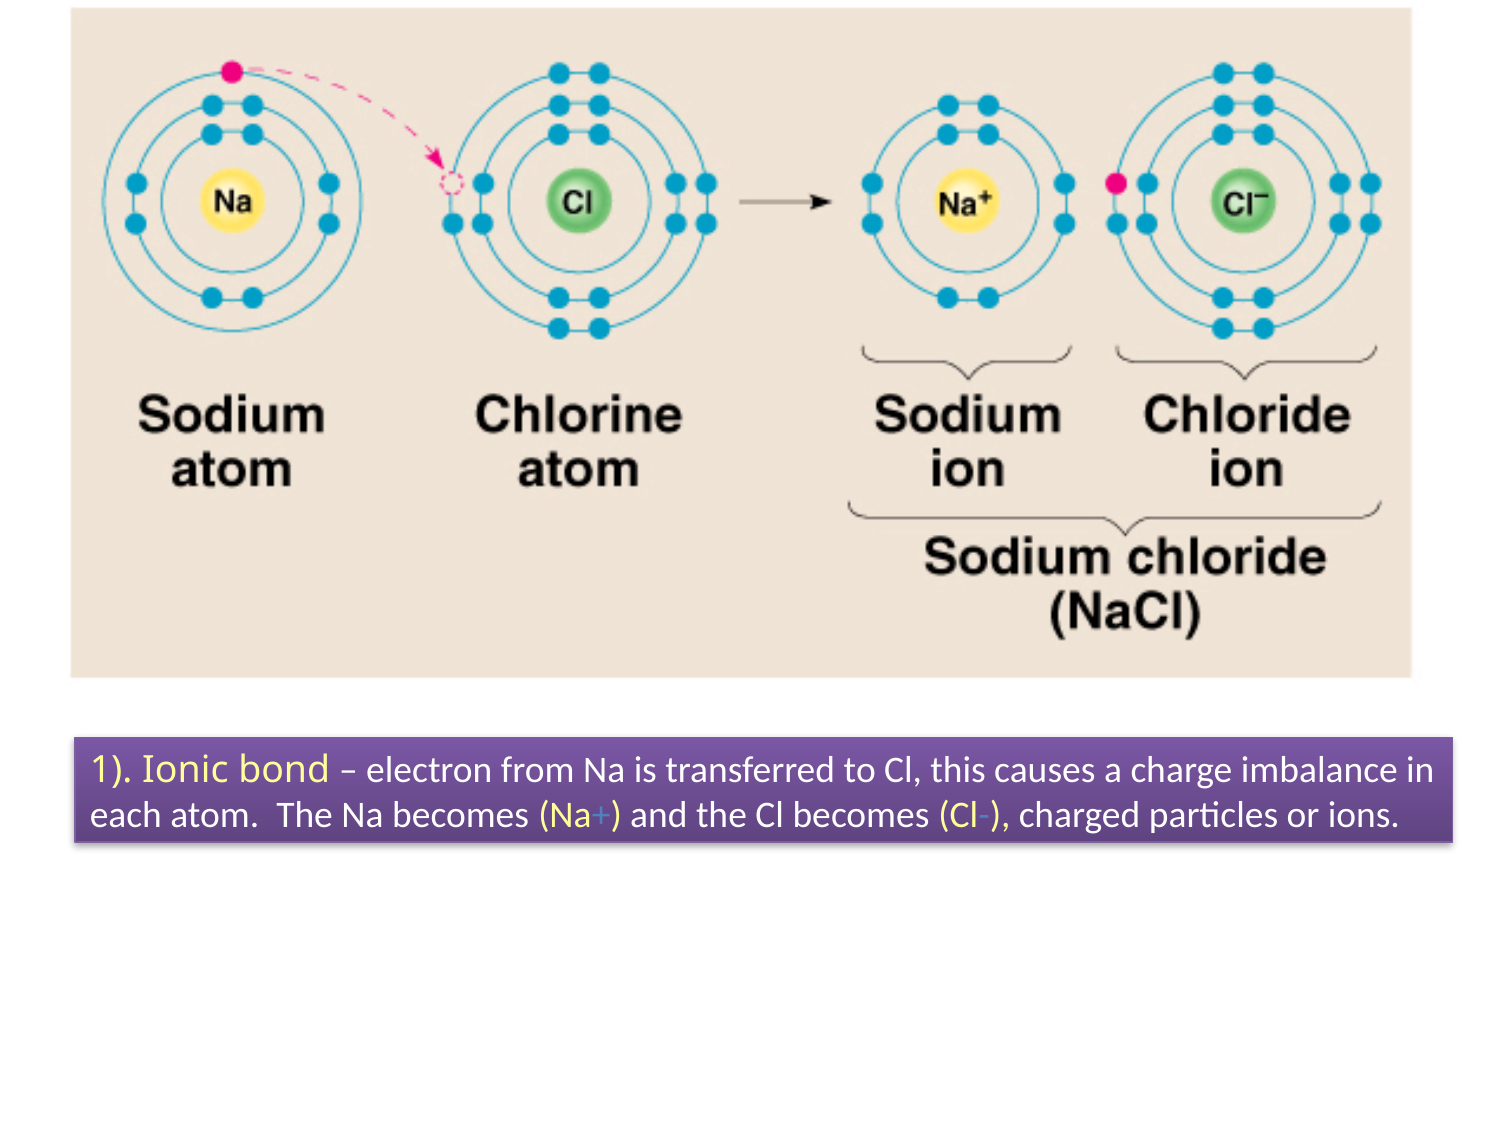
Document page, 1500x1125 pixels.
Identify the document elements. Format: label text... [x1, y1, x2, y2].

text_box 1). Ionic bond – electron from Na is transferred to Cl, this causes a charge imbalance in each atom. The Na becomes (Na+) and the Cl becomes (Cl-), charged particles or ions. [74, 737, 1453, 843]
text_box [62, 0, 1426, 695]
